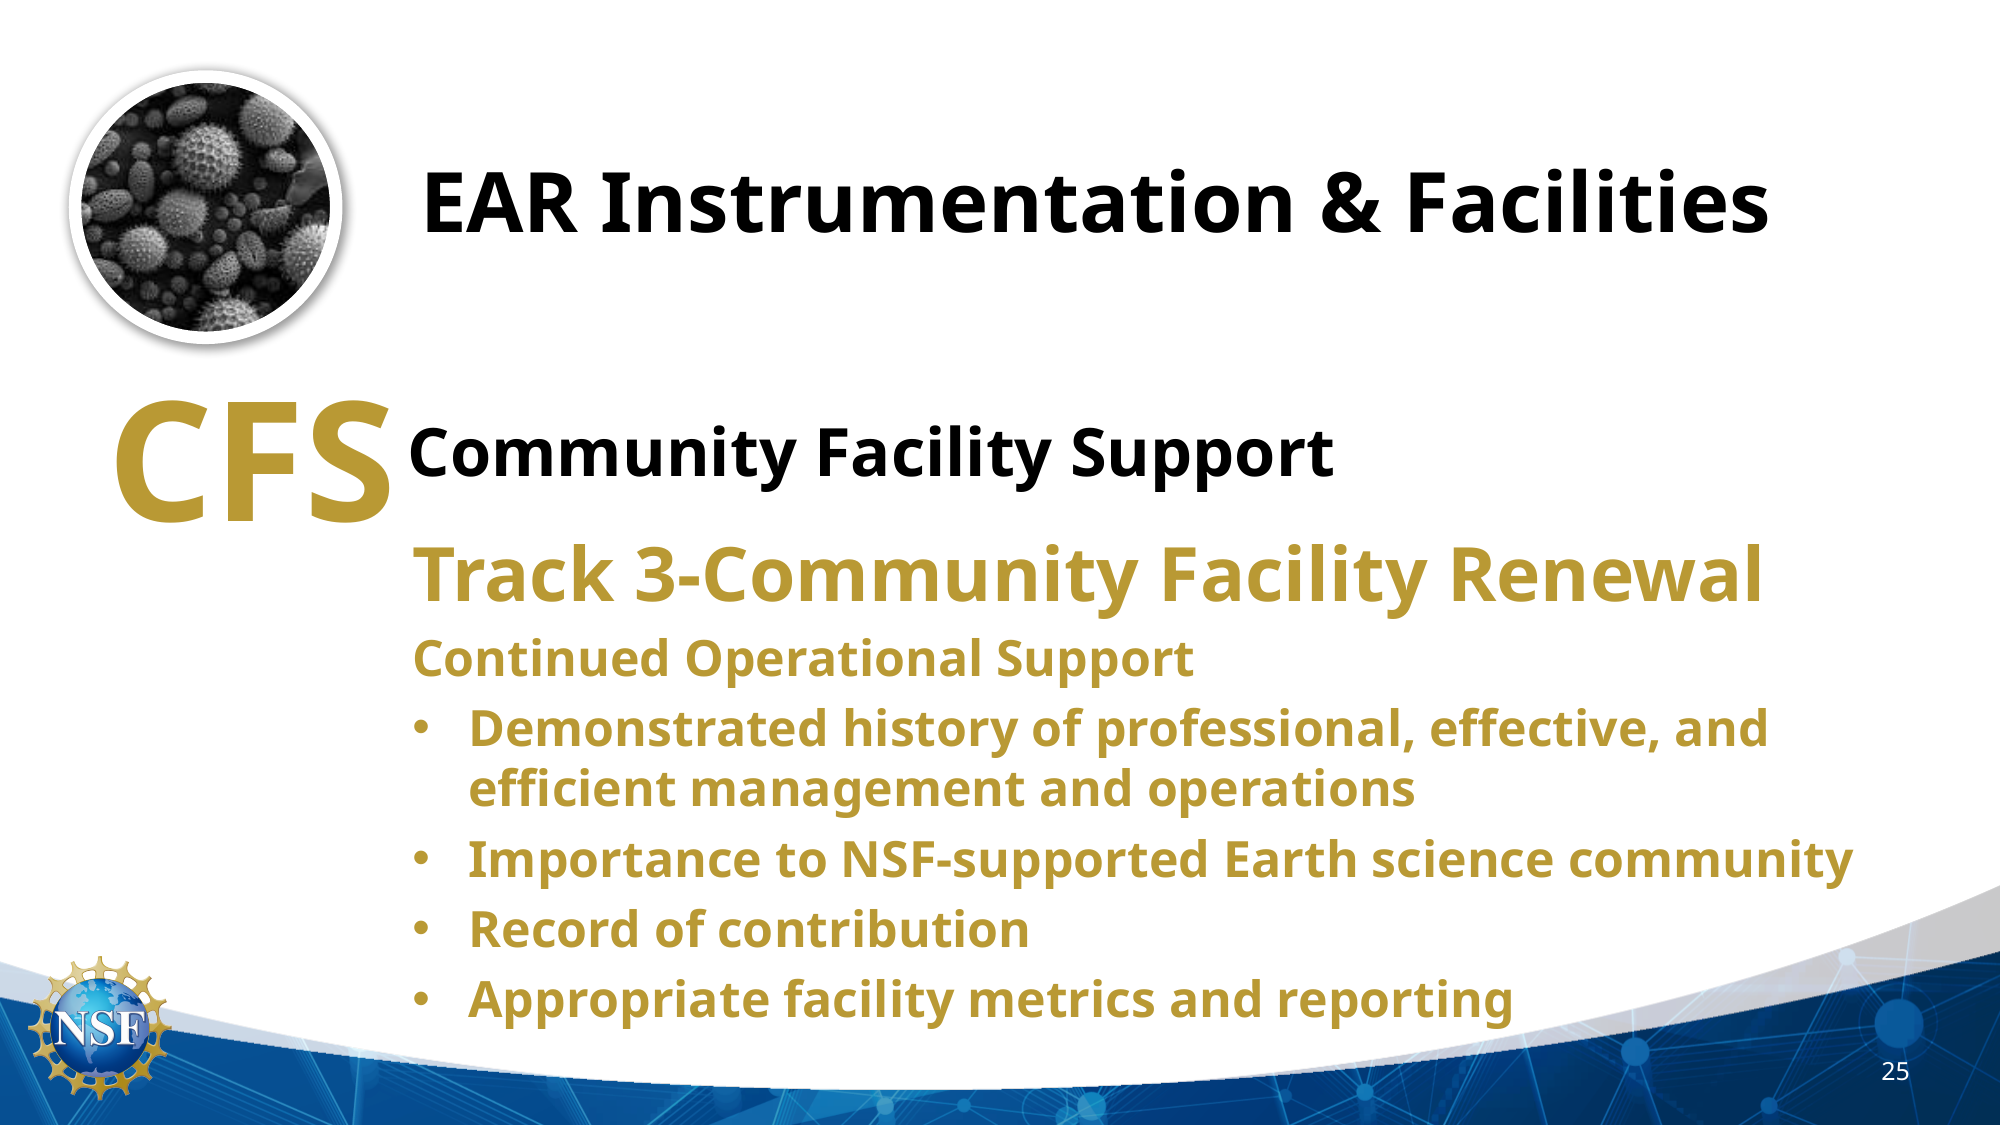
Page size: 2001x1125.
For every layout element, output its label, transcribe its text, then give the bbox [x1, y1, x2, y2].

text_box Track 3-Community Facility Renewal Continued Operational Support Demonstrated history of professional, effective, and efficient management and operations Importance to NSF-supported Earth science community Record of contribution Appropriate facility metrics and reporting [246, 518, 1927, 1036]
picture [0, 864, 2000, 1125]
text_box EAR Instrumentation & Facilities [405, 141, 1886, 257]
slide_number 25 [1475, 1042, 1925, 1103]
picture [74, 76, 337, 338]
text_box CFS [92, 347, 423, 563]
text_box Community Facility Support [407, 409, 1998, 490]
